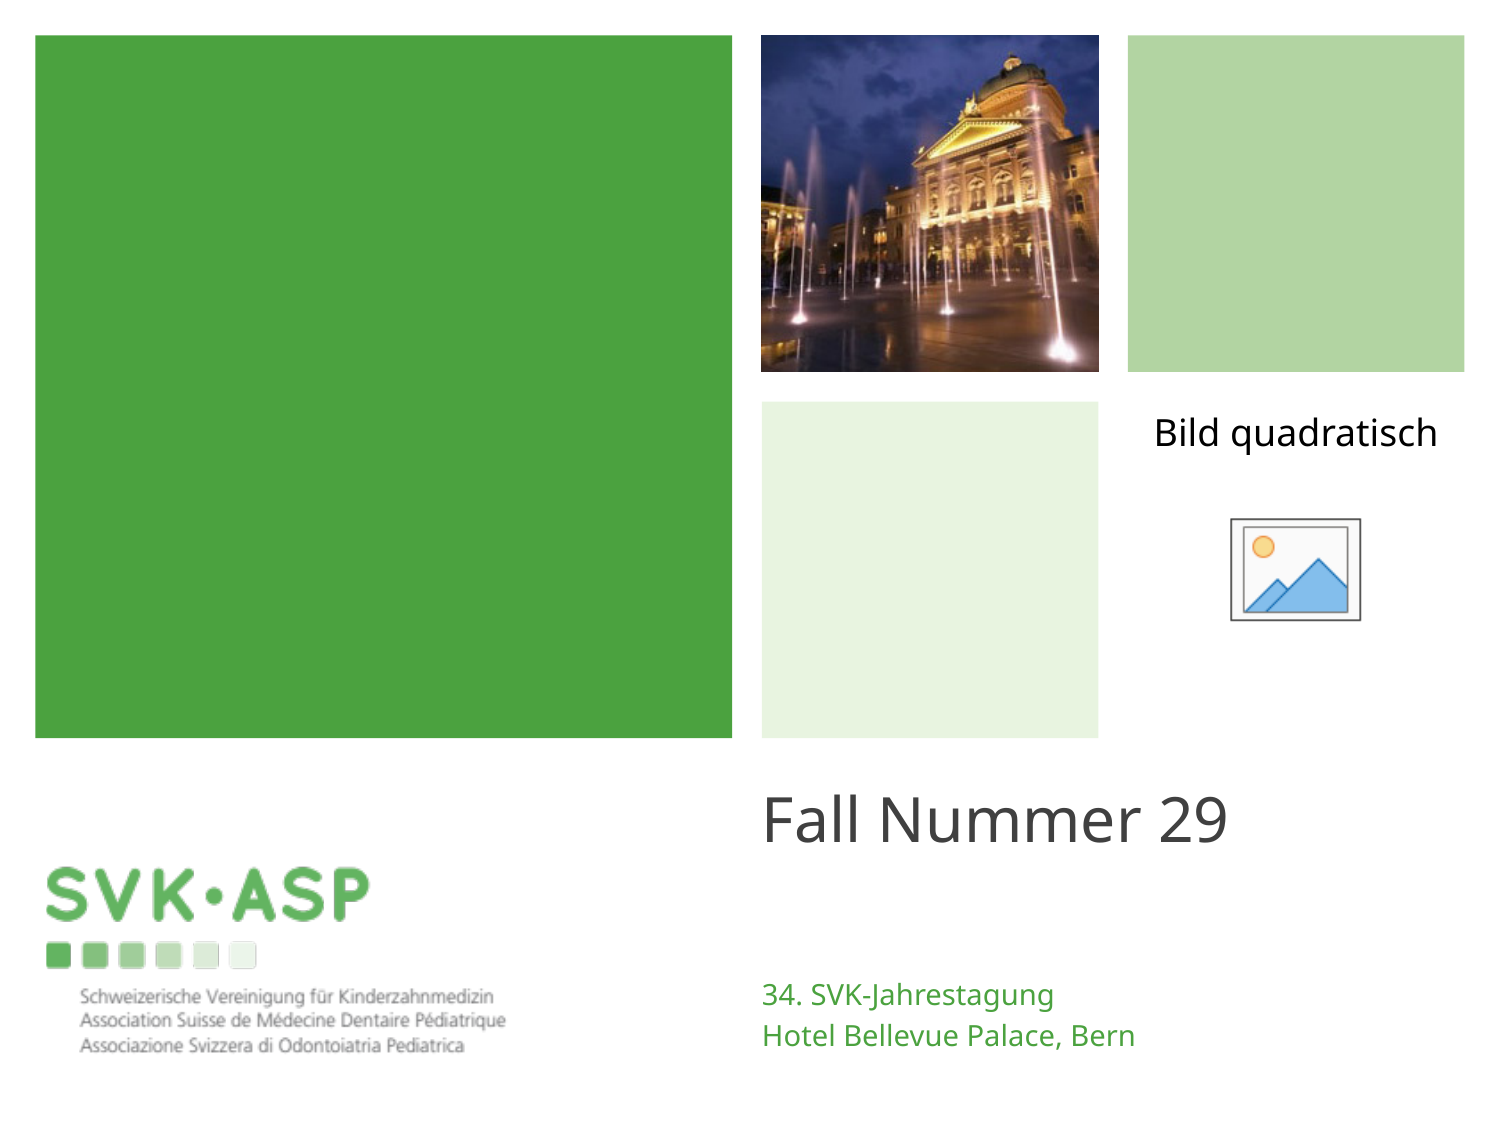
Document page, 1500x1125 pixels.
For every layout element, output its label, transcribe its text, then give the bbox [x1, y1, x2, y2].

subtitle 34. SVK-Jahrestagung Hotel Bellevue Palace, Bern [761, 976, 1465, 1059]
title Fall Nummer 29 [761, 780, 1465, 952]
picture [761, 34, 1099, 373]
picture [1127, 400, 1465, 739]
